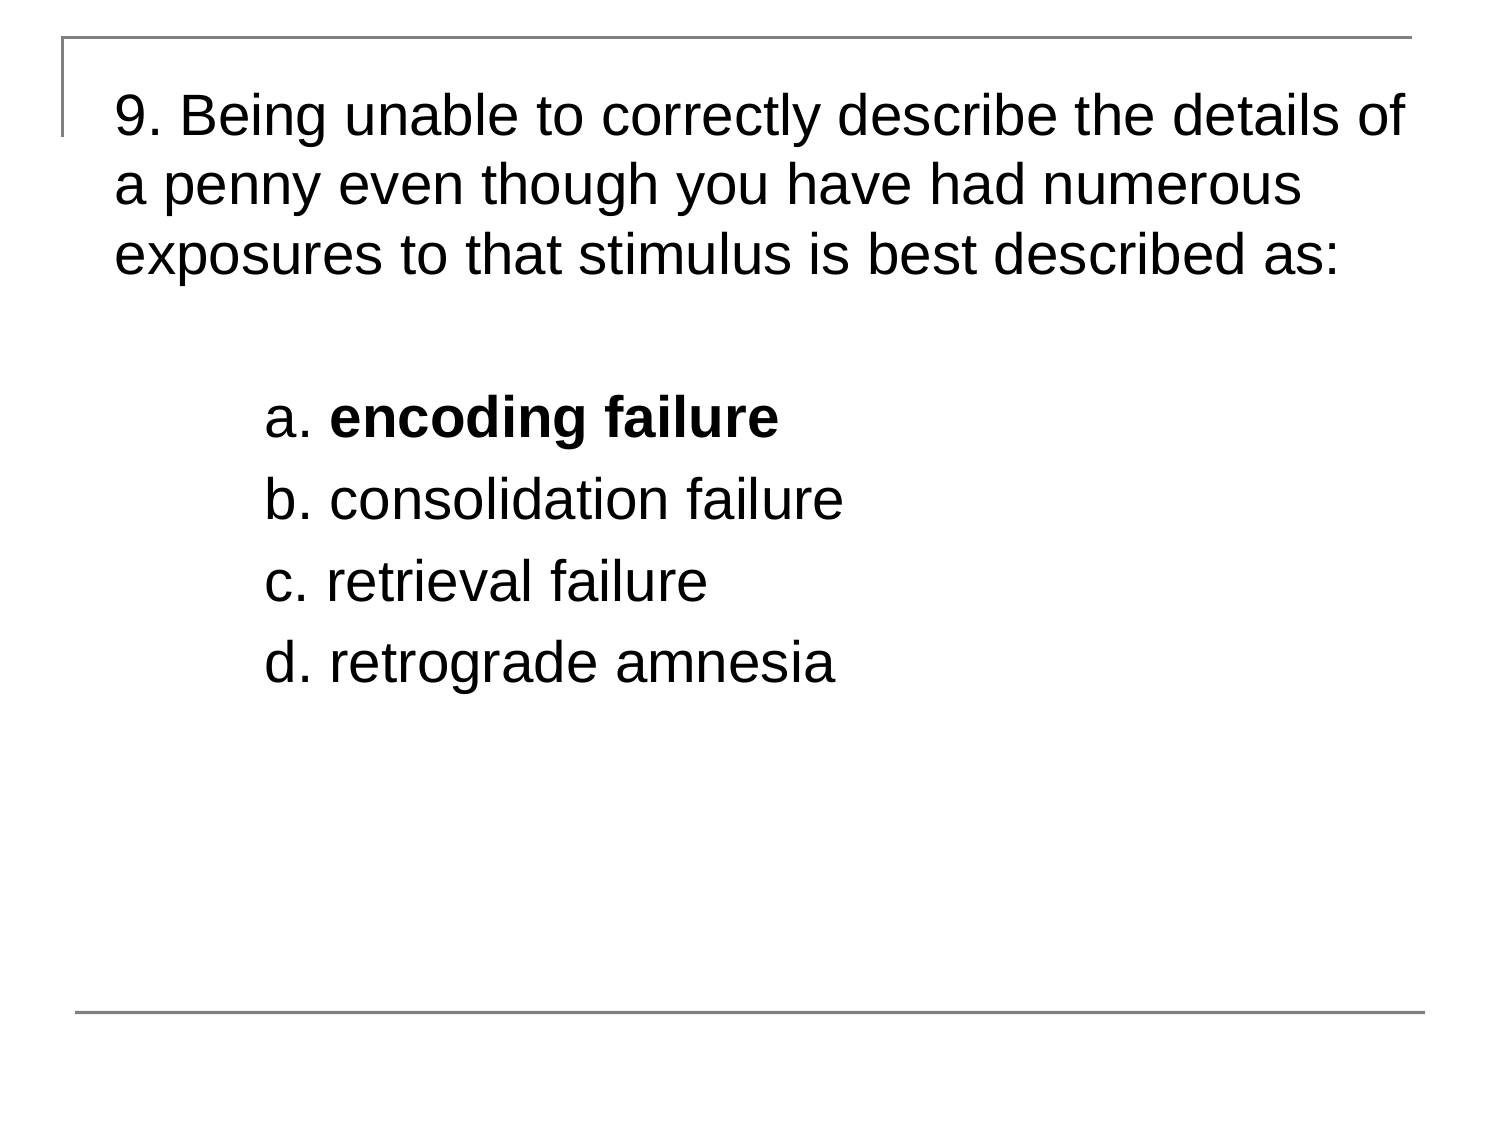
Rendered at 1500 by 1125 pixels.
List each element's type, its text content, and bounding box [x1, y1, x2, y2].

list 9. Being unable to correctly describe the details of a penny even though you have had numerous exposures to that stimulus is best described as: a. encoding failure b. consolidation failure c. retrieval failure d. retrograde amnesia [99, 69, 1450, 813]
